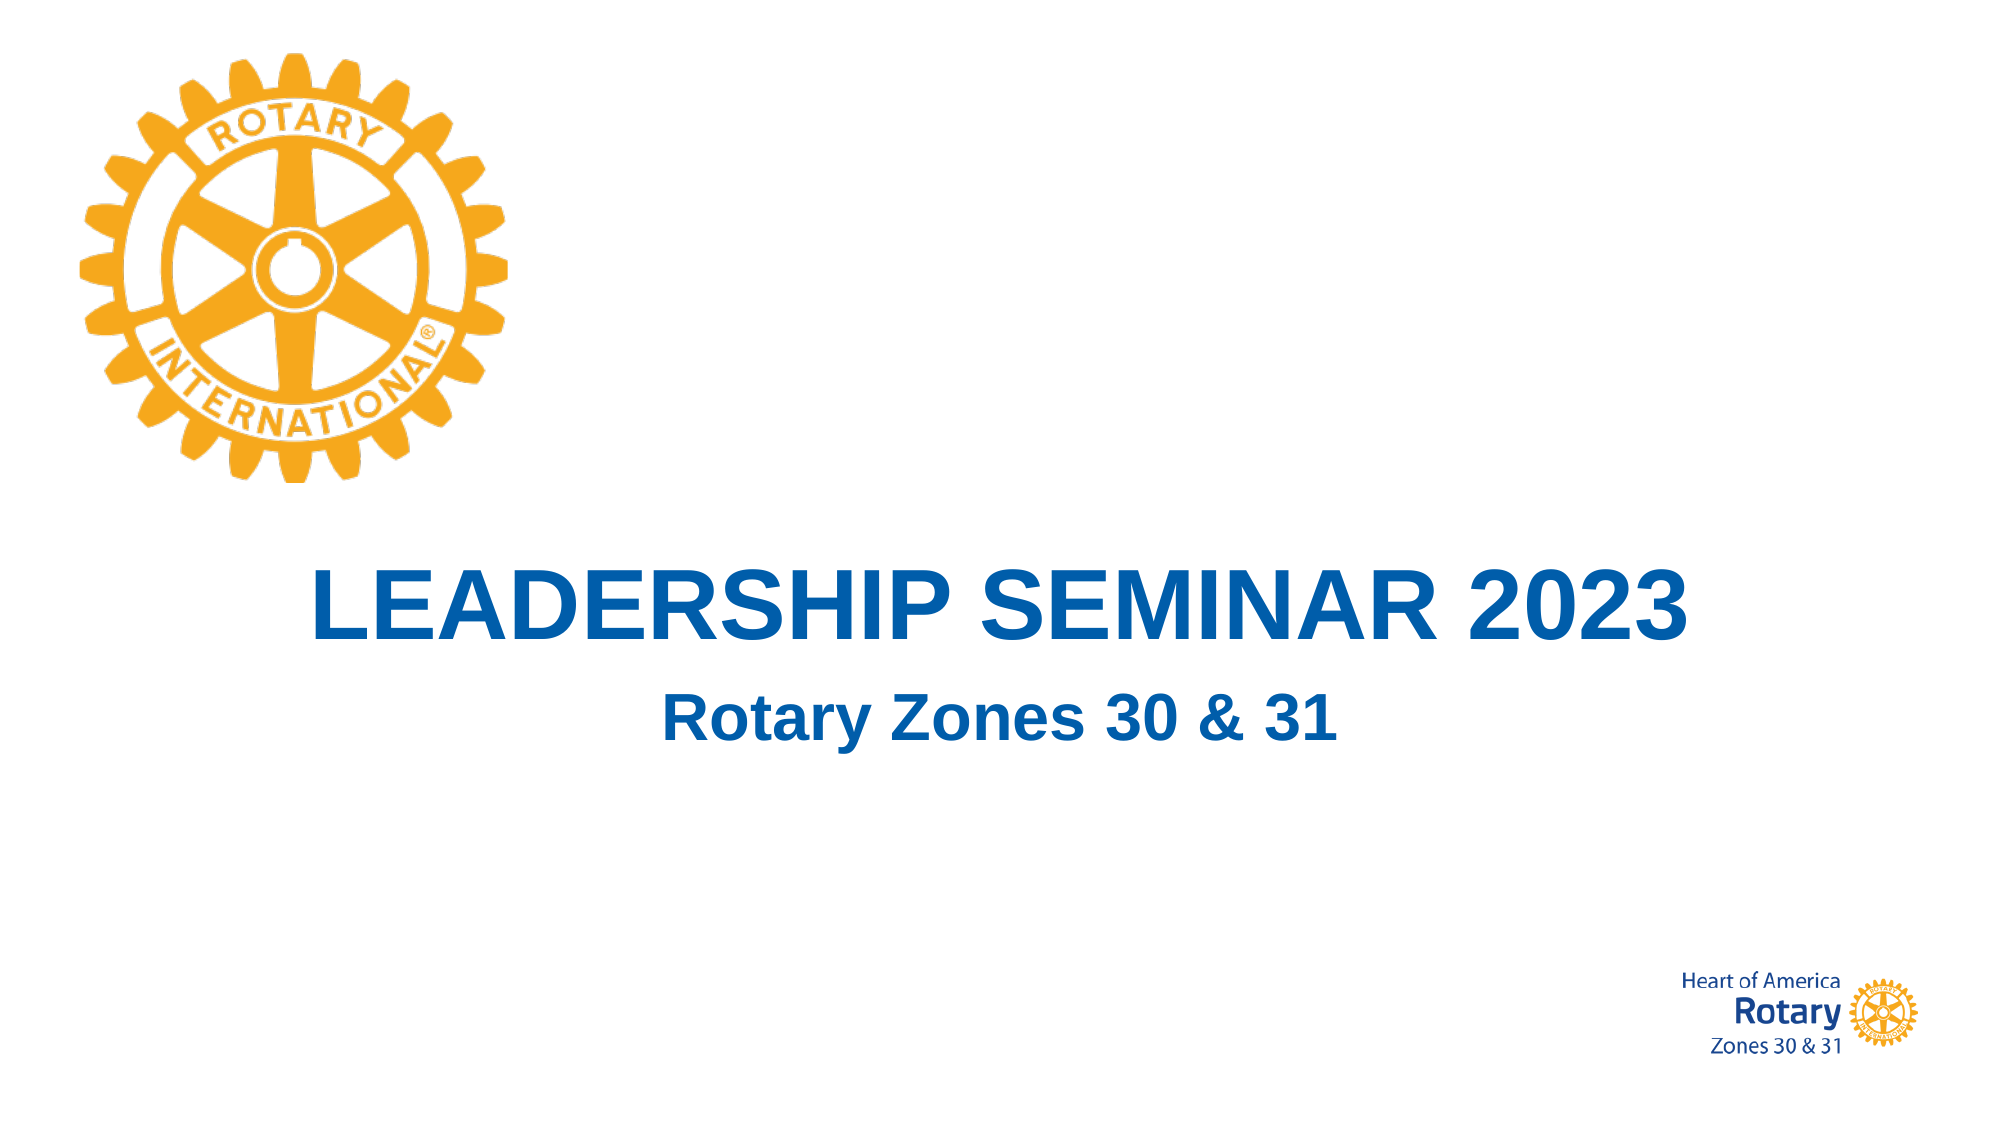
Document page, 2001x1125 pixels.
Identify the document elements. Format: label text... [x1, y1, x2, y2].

title leadership seminar 2023 [56, 541, 1944, 675]
picture [1657, 954, 1940, 1072]
subtitle Rotary Zones 30 & 31 [56, 675, 1944, 753]
